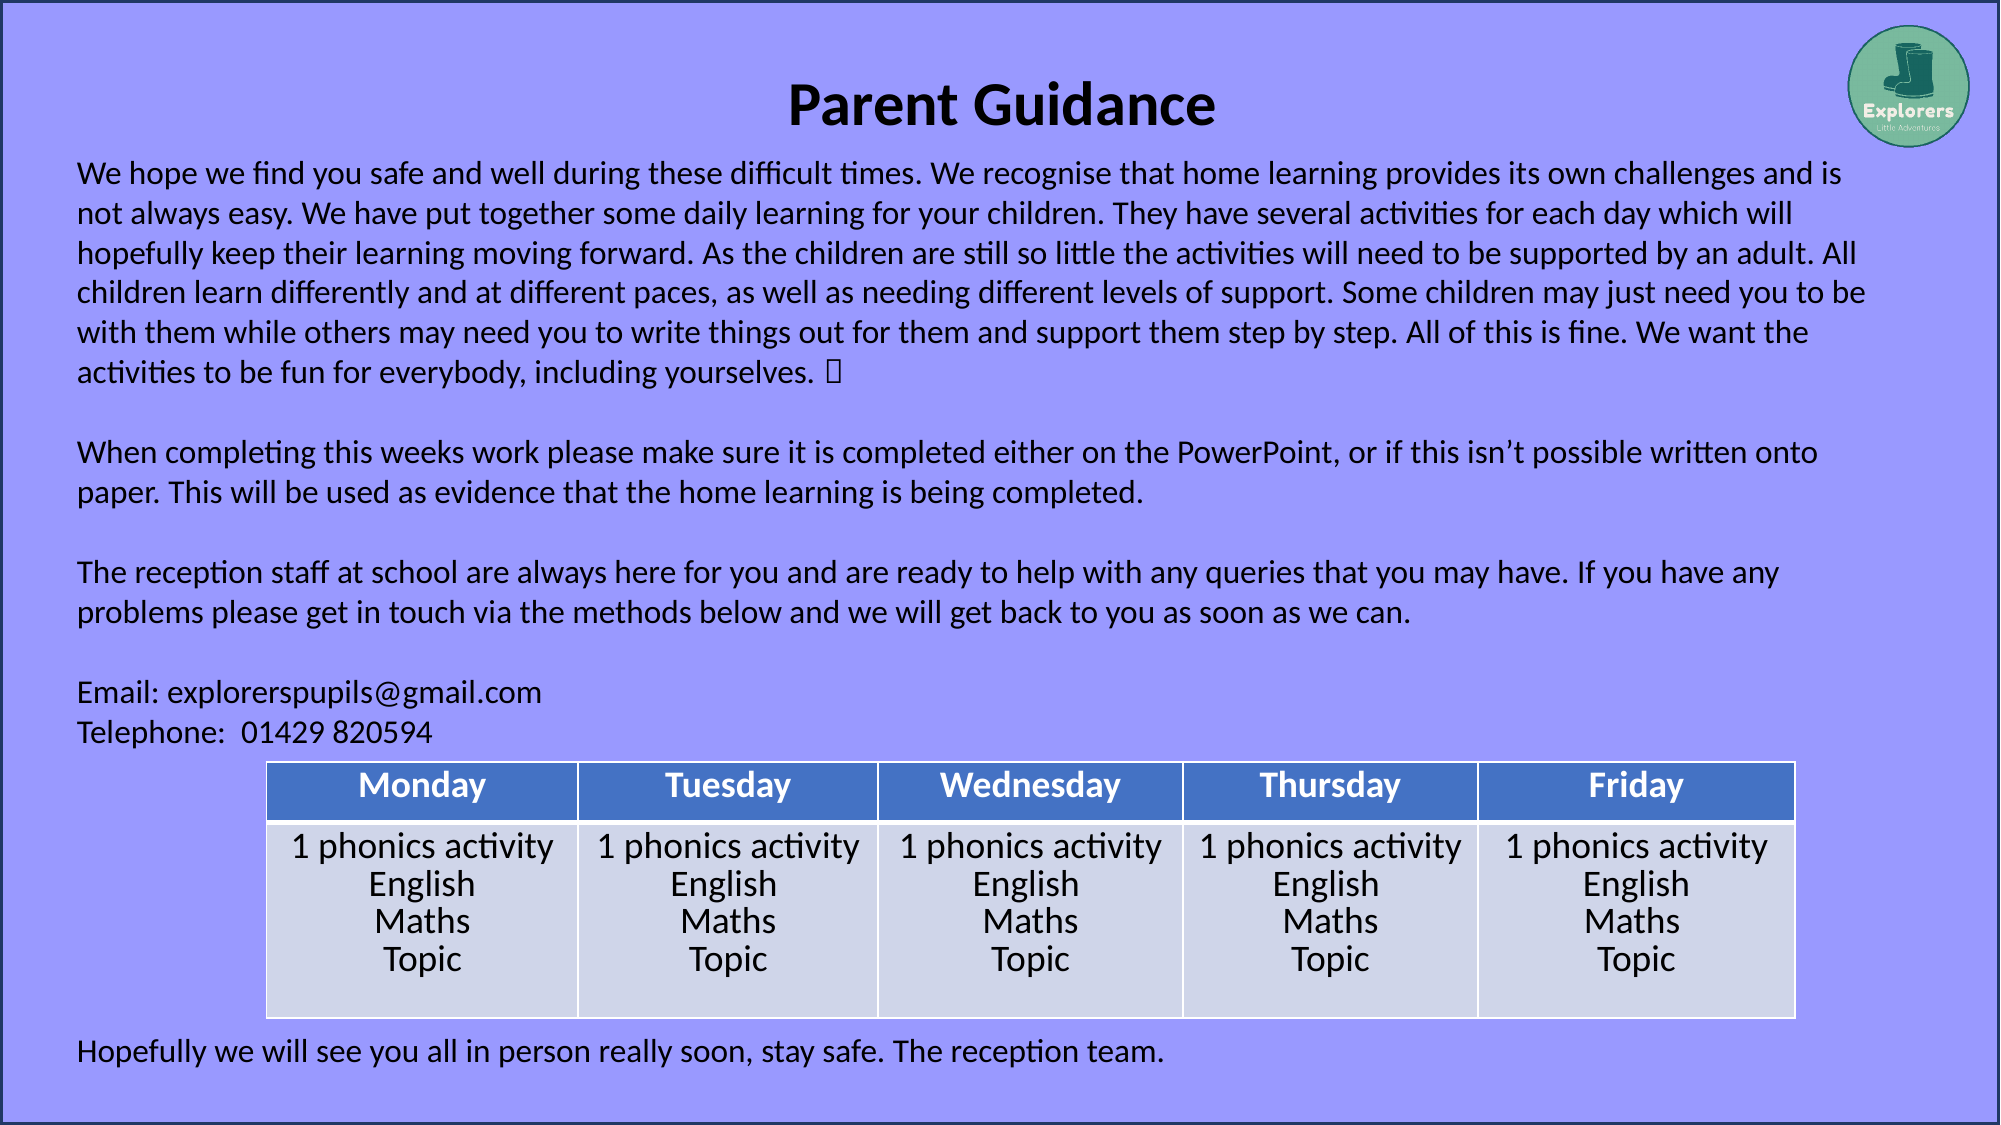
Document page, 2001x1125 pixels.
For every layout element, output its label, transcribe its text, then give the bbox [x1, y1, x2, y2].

table_cell 1 phonics activity English Maths Topic [879, 825, 1182, 1017]
table_header Wednesday [879, 763, 1182, 820]
table_header Friday [1479, 763, 1794, 820]
table_header Tuesday [579, 763, 877, 820]
text_box We hope we find you safe and well during these difficult times. We recognise that home learning provides its own challenges and is not always easy. We have put together some daily learning for your children. They have several activities for each day which will hopefully keep their learning moving forward. As the children are still so little the activities will need to be supported by an adult. All children learn differently and at different paces, as well as needing different levels of support. Some children may just need you to be with them while others may need you to write things out for them and support them step by step. All of this is fine. We want the activities to be fun for everybody, including yourselves.  When completing this weeks work please make sure it is completed either on the PowerPoint, or if this isn’t possible written onto paper. This will be used as evidence that the home learning is being completed. The reception staff at school are always here for you and are ready to help with any queries that you may have. If you have any problems please get in touch via the methods below and we will get back to you as soon as we can. Email: explorerspupils@gmail.com Telephone: 01429 820594 Hopefully we will see you all in person really soon, stay safe. The reception team. [62, 143, 1910, 1077]
table_header Monday [267, 763, 577, 820]
table_cell 1 phonics activity English Maths Topic [267, 825, 577, 1017]
picture [1817, 0, 2000, 178]
table_header Thursday [1184, 763, 1477, 820]
text_box Parent Guidance [62, 55, 1817, 143]
table_cell 1 phonics activity English Maths Topic [1479, 825, 1794, 1017]
table_cell 1 phonics activity English Maths Topic [579, 825, 877, 1017]
text_box [0, 0, 2000, 1125]
table_cell 1 phonics activity English Maths Topic [1184, 825, 1477, 1017]
